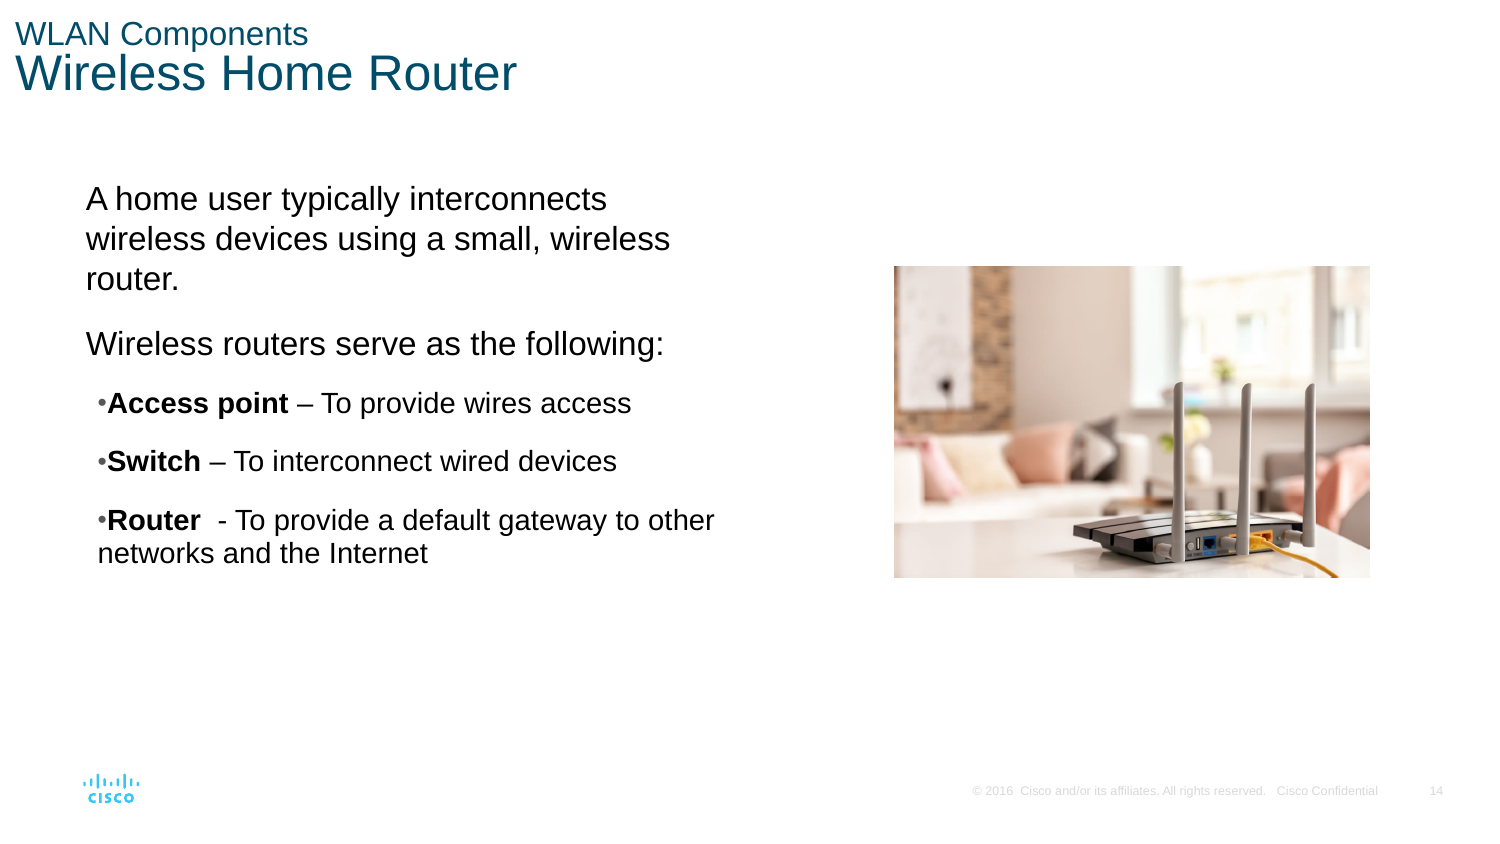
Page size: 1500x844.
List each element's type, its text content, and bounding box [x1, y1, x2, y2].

list A home user typically interconnects wireless devices using a small, wireless router. Wireless routers serve as the following: Access point – To provide wires access Switch – To interconnect wired devices Router - To provide a default gateway to other networks and the Internet [70, 169, 750, 674]
picture [894, 266, 1370, 578]
title WLAN Components Wireless Home Router [0, 0, 1369, 121]
